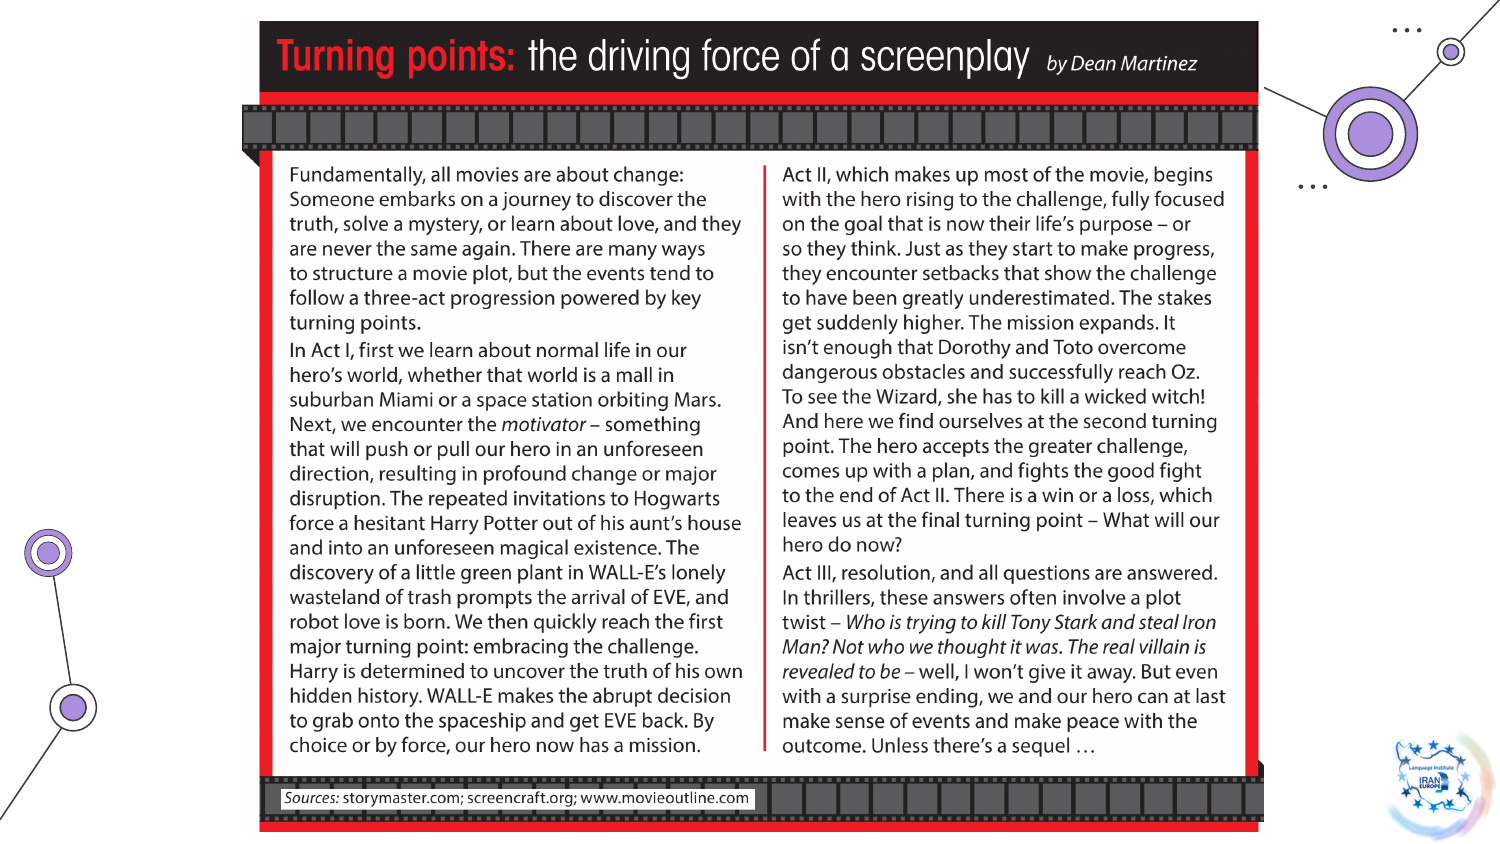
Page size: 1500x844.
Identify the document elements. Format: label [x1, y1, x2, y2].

picture [242, 14, 1264, 832]
picture [1380, 727, 1500, 844]
